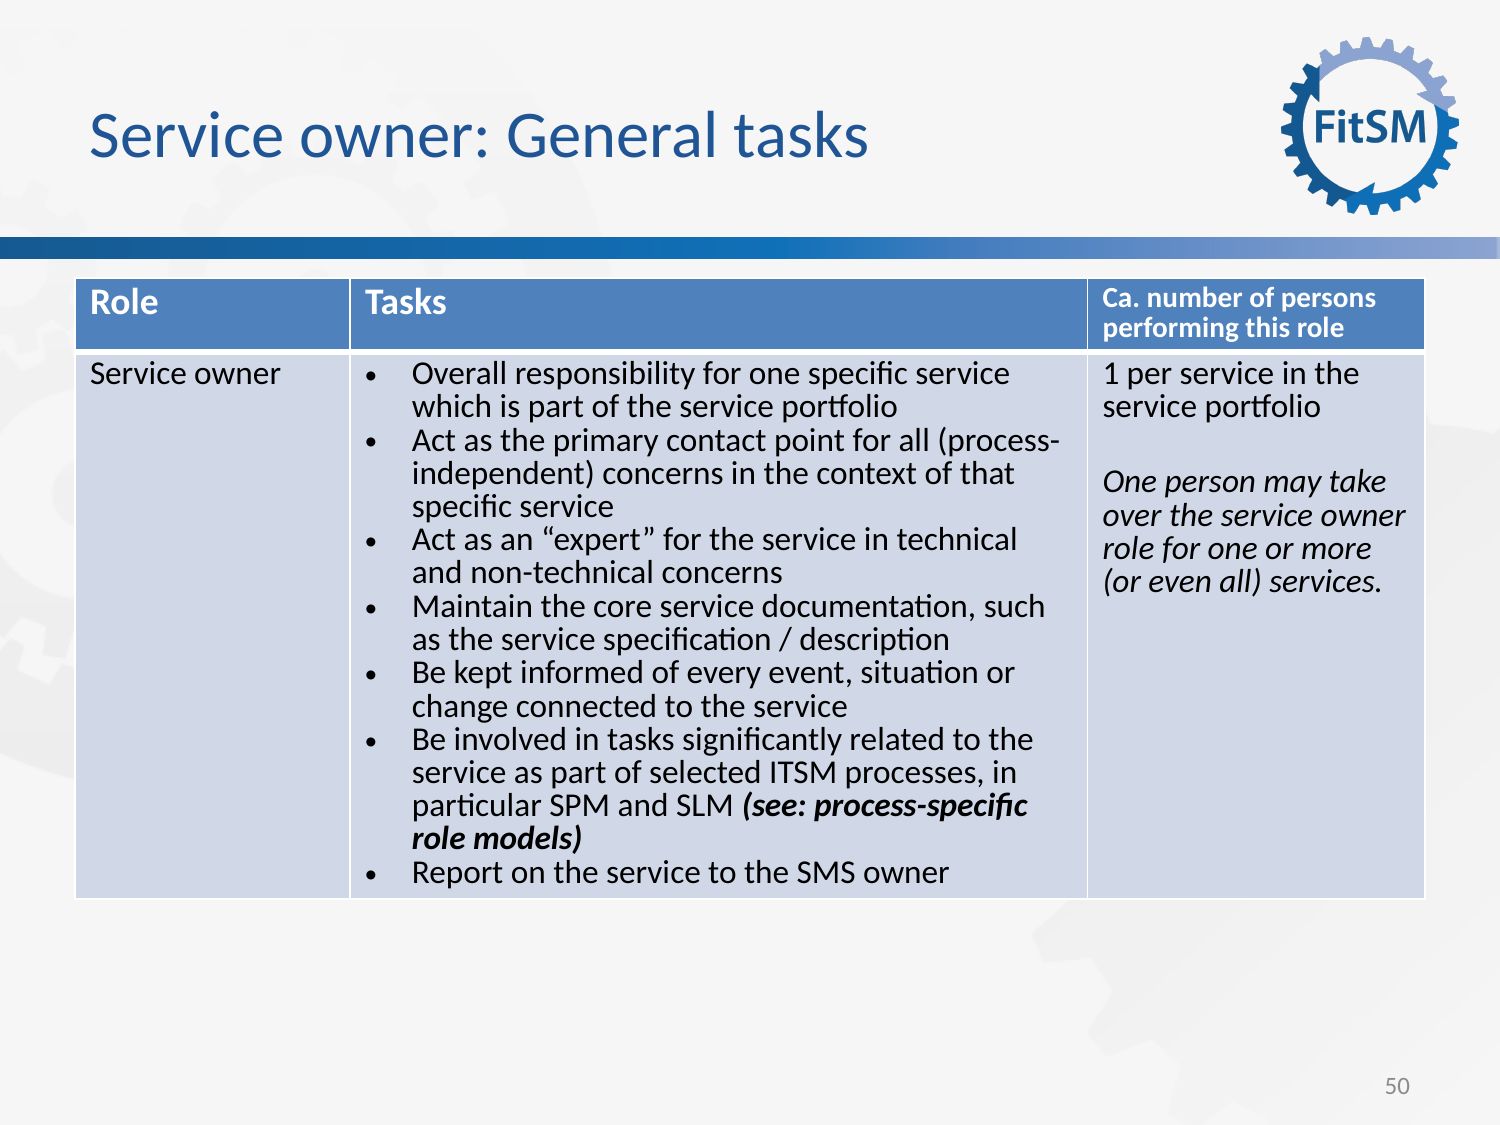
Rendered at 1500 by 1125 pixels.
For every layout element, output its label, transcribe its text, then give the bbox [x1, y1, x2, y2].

picture [0, 0, 1500, 1125]
text_box Service owner: General tasks [74, 45, 1282, 217]
table_header Tasks [351, 279, 1087, 349]
text_box <Foliennummer> [1074, 1054, 1425, 1115]
table_cell 1 per service in the service portfolio One person may take over the service owner role for one or more (or even all) services. [1088, 355, 1424, 898]
table_cell Service owner [76, 355, 349, 898]
table_header Role [76, 279, 349, 349]
table_cell Overall responsibility for one specific service which is part of the service portfolio Act as the primary contact point for all (process-independent) concerns in the context of that specific service Act as an “expert” for the service in technical and non-technical concerns Maintain the core service documentation, such as the service specification / description Be kept informed of every event, situation or change connected to the service Be involved in tasks significantly related to the service as part of selected ITSM processes, in particular SPM and SLM (see: process-specific role models) Report on the service to the SMS owner [351, 355, 1087, 898]
table_header Ca. number of persons performing this role [1088, 279, 1424, 349]
